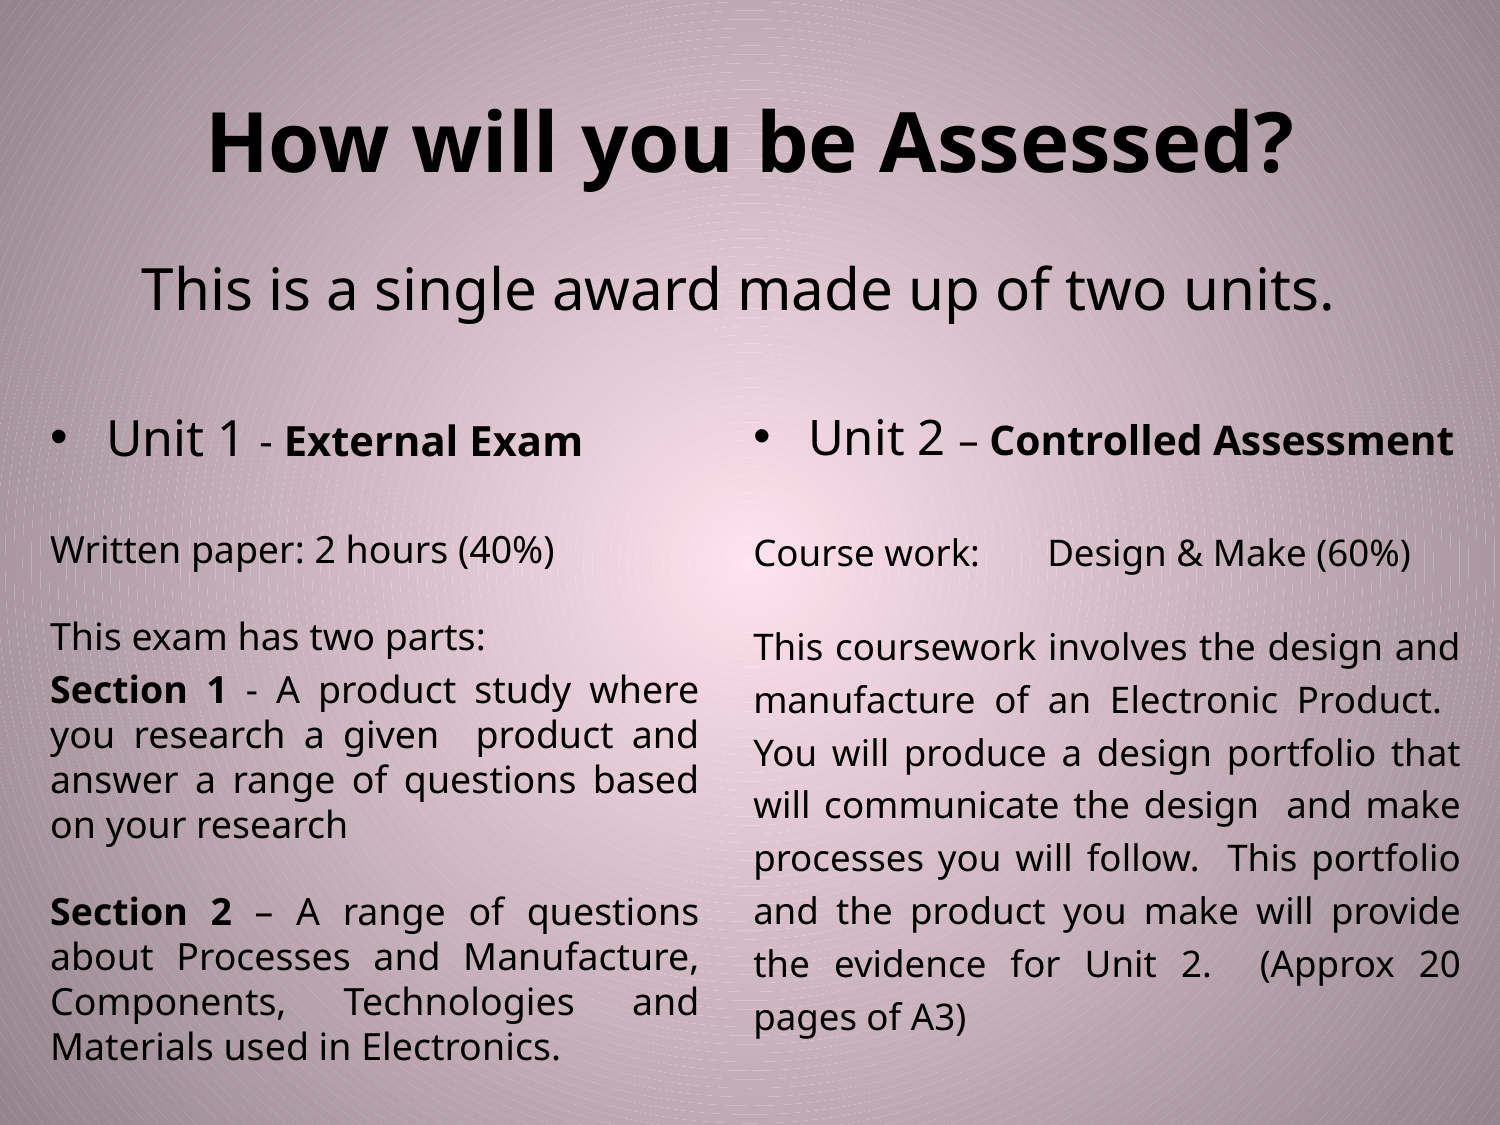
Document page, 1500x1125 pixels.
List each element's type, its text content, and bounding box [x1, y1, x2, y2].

title How will you be Assessed? [75, 45, 1425, 233]
list Unit 1 - External Exam Written paper: 2 hours (40%) This exam has two parts: Section 1 - A product study where you research a given product and answer a range of questions based on your research Section 2 – A range of questions about Processes and Manufacture, Components, Technologies and Materials used in Electronics. [35, 398, 715, 1090]
list Unit 2 – Controlled Assessment Course work: Design & Make (60%) This coursework involves the design and manufacture of an Electronic Product. You will produce a design portfolio that will communicate the design and make processes you will follow. This portfolio and the product you make will provide the evidence for Unit 2. (Approx 20 pages of A3) [738, 398, 1477, 1090]
text_box This is a single award made up of two units. [82, 222, 1395, 352]
